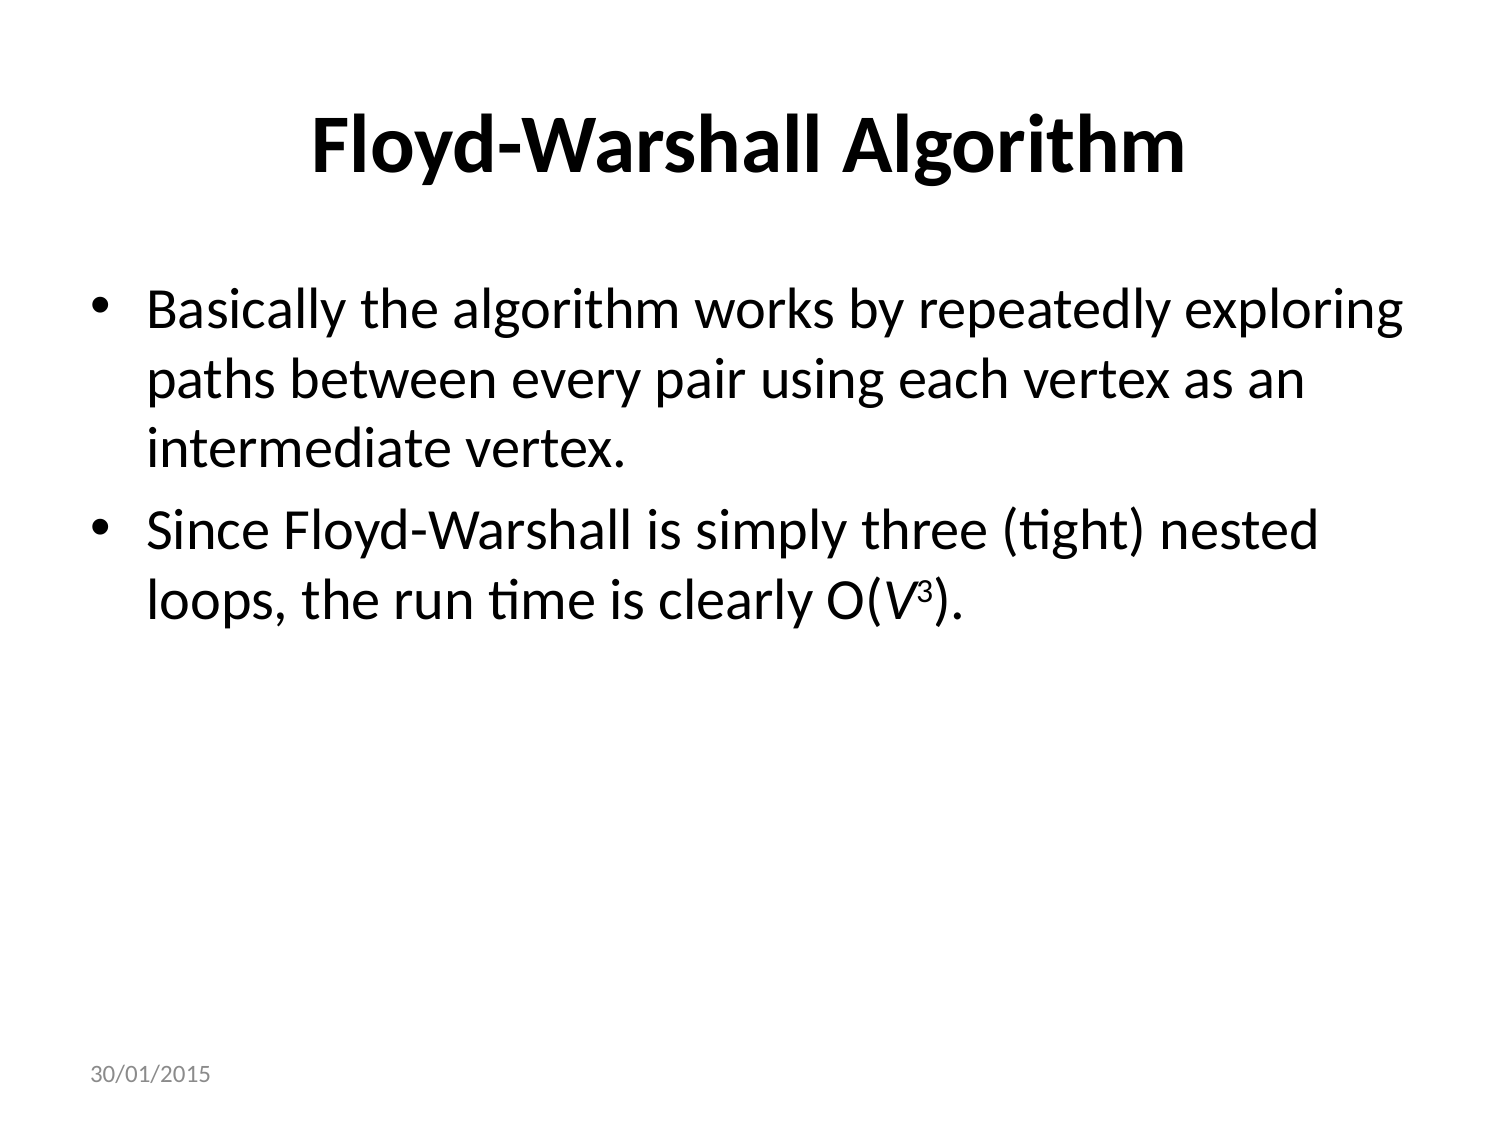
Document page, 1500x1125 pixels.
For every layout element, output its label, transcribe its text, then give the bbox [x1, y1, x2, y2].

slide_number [75, 1042, 425, 1103]
title Floyd-Warshall Algorithm [75, 45, 1425, 233]
list Basically the algorithm works by repeatedly exploring paths between every pair using each vertex as an intermediate vertex. Since Floyd-Warshall is simply three (tight) nested loops, the run time is clearly O(V3). [75, 262, 1425, 1005]
